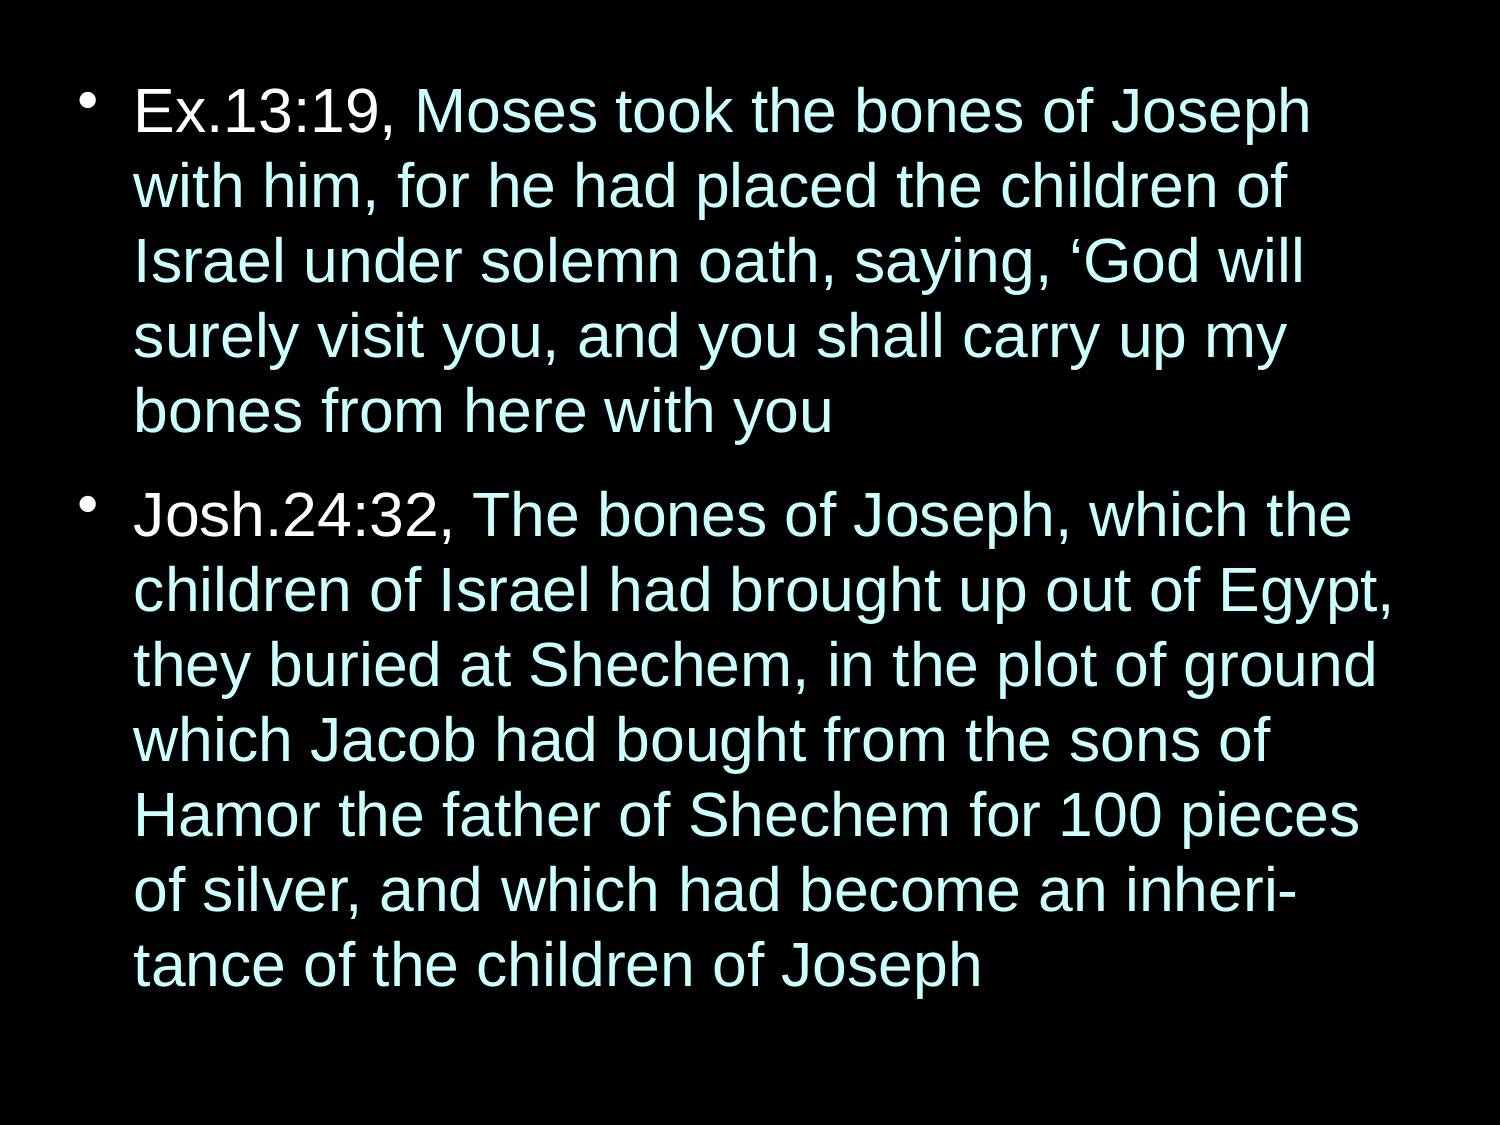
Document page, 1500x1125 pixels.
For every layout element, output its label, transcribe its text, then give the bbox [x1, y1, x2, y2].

list Ex.13:19, Moses took the bones of Joseph with him, for he had placed the children of Israel under solemn oath, saying, ‘God will surely visit you, and you shall carry up my bones from here with you Josh.24:32, The bones of Joseph, which the children of Israel had brought up out of Egypt, they buried at Shechem, in the plot of ground which Jacob had bought from the sons of Hamor the father of Shechem for 100 pieces of silver, and which had become an inheri-tance of the children of Joseph [62, 62, 1438, 1038]
